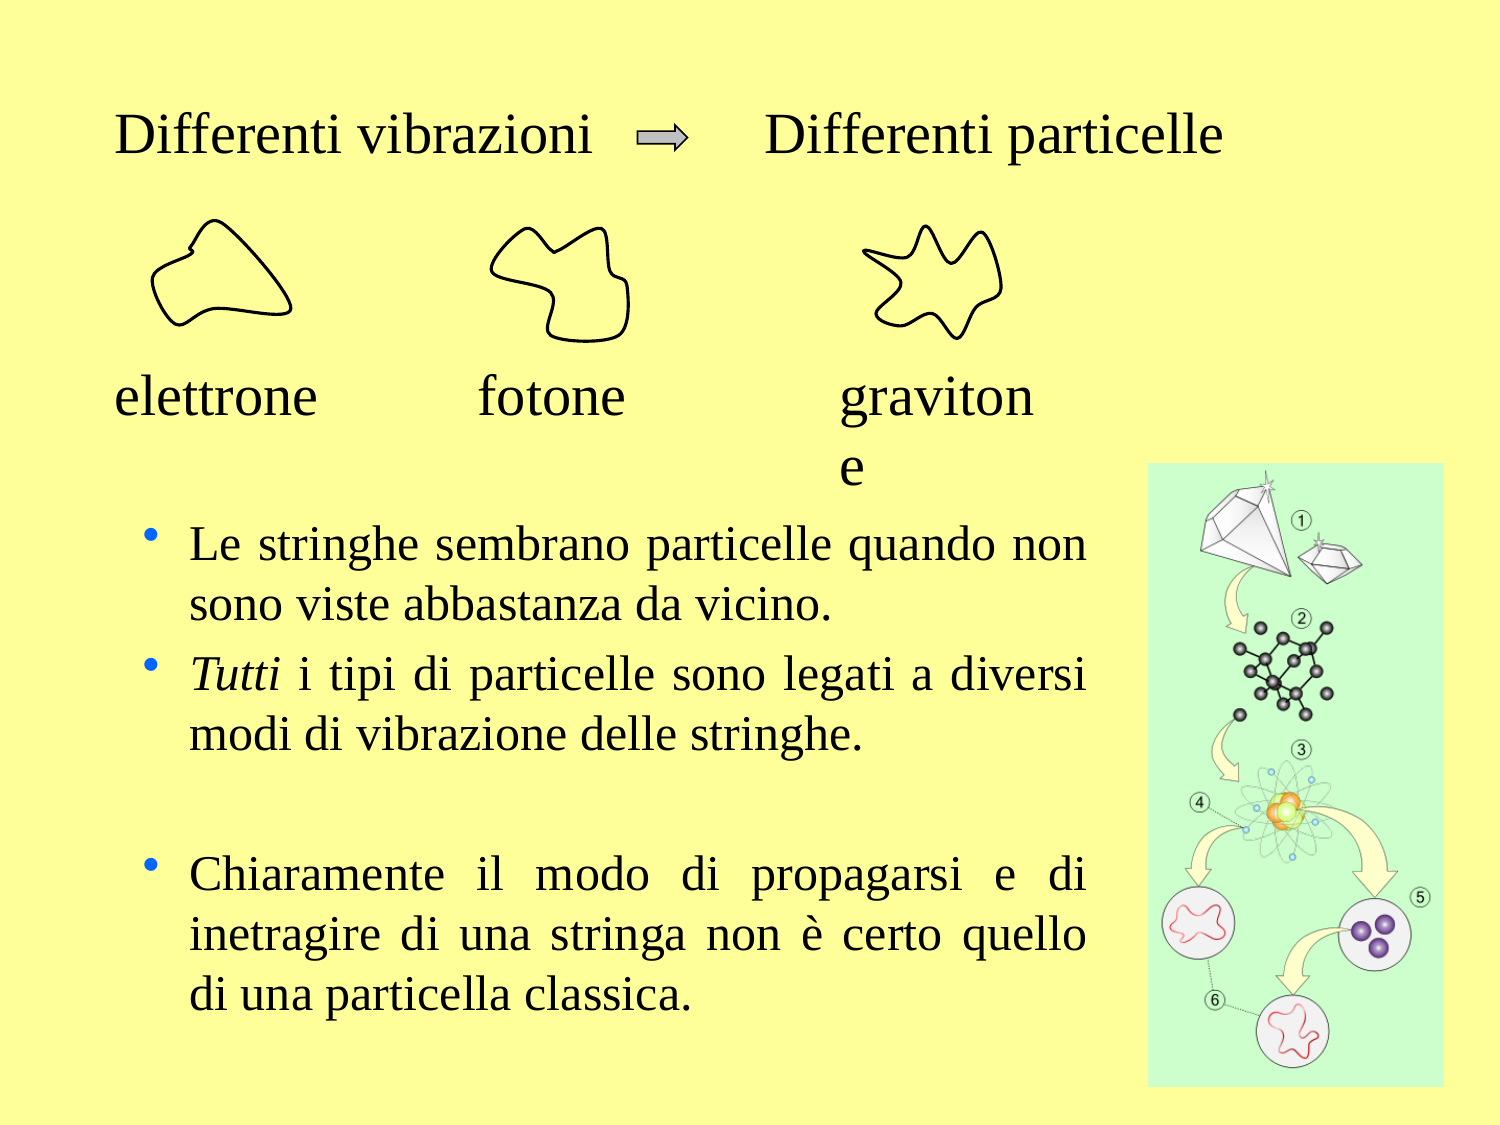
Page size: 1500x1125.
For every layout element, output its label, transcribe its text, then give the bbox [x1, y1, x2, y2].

text_box fotone [462, 350, 763, 435]
text_box [675, 87, 1000, 183]
picture [1147, 462, 1444, 1088]
text_box [152, 220, 291, 326]
text_box Differenti particelle [749, 87, 1350, 173]
text_box gravitone [825, 349, 1075, 503]
text_box elettrone [99, 350, 338, 435]
text_box [491, 228, 629, 342]
text_box [637, 131, 675, 144]
text_box Differenti vibrazioni [99, 87, 675, 173]
text_box [863, 225, 1002, 339]
text_box Le stringhe sembrano particelle quando non sono viste abbastanza da vicino. Tutti i tipi di particelle sono legati a diversi modi di vibrazione delle stringhe. Chiaramente il modo di propagarsi e di inetragire di una stringa non è certo quello di una particella classica. [53, 503, 1103, 1035]
